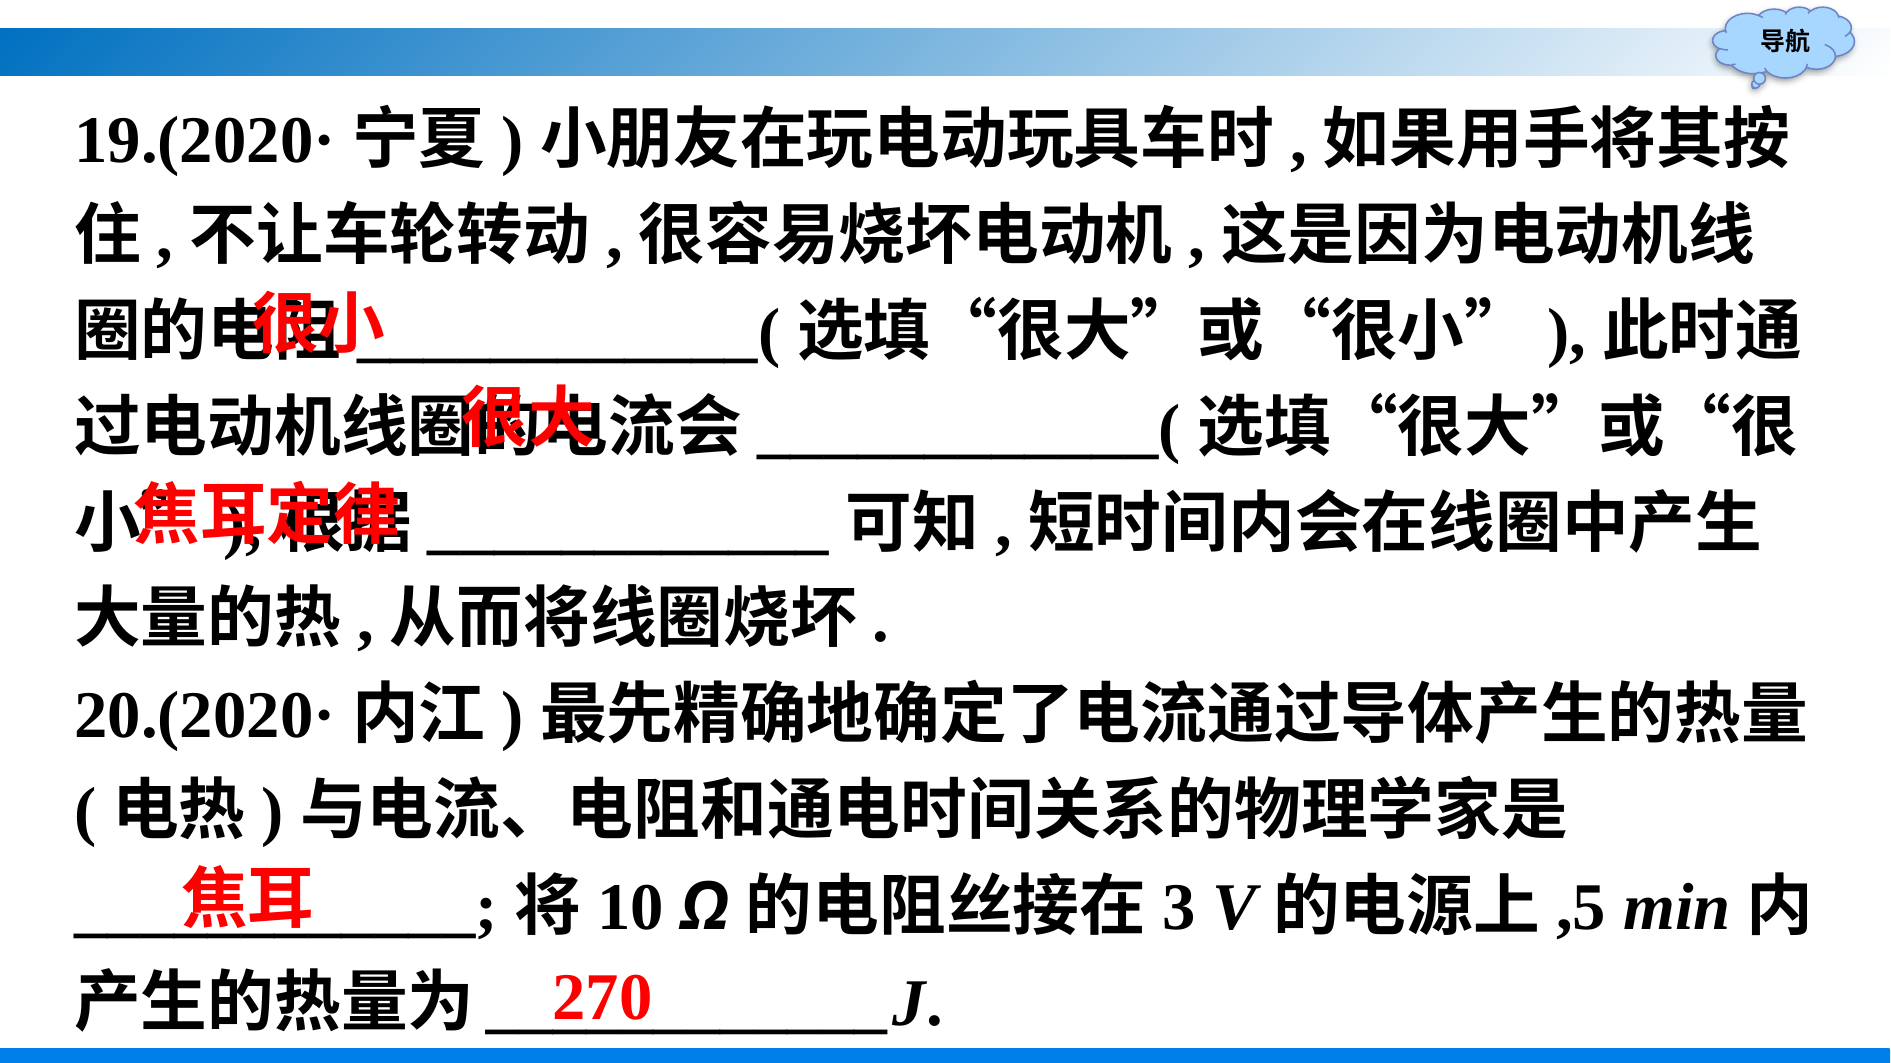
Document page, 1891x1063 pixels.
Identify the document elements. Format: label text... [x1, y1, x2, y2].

text_box 270 [537, 945, 668, 1040]
text_box 很小 [237, 273, 401, 368]
text_box 很大 [446, 367, 610, 463]
text_box 焦耳定律 [118, 464, 416, 560]
text_box 19.(2020·宁夏)小朋友在玩电动玩具车时,如果用手将其按住,不让车轮转动,很容易烧坏电动机,这是因为电动机线圈的电阻____________(选填“很大”或“很小”),此时通过电动机线圈的电流会____________(选填“很大”或“很小”),根据____________可知,短时间内会在线圈中产生大量的热,从而将线圈烧坏. 20.(2020·内江)最先精确地确定了电流通过导体产生的热量(电热)与电流、电阻和通电时间关系的物理学家是____________;将10 Ω的电阻丝接在3 V的电源上,5 min内产生的热量为____________J. [59, 72, 1833, 1047]
text_box 焦耳 [166, 848, 330, 944]
